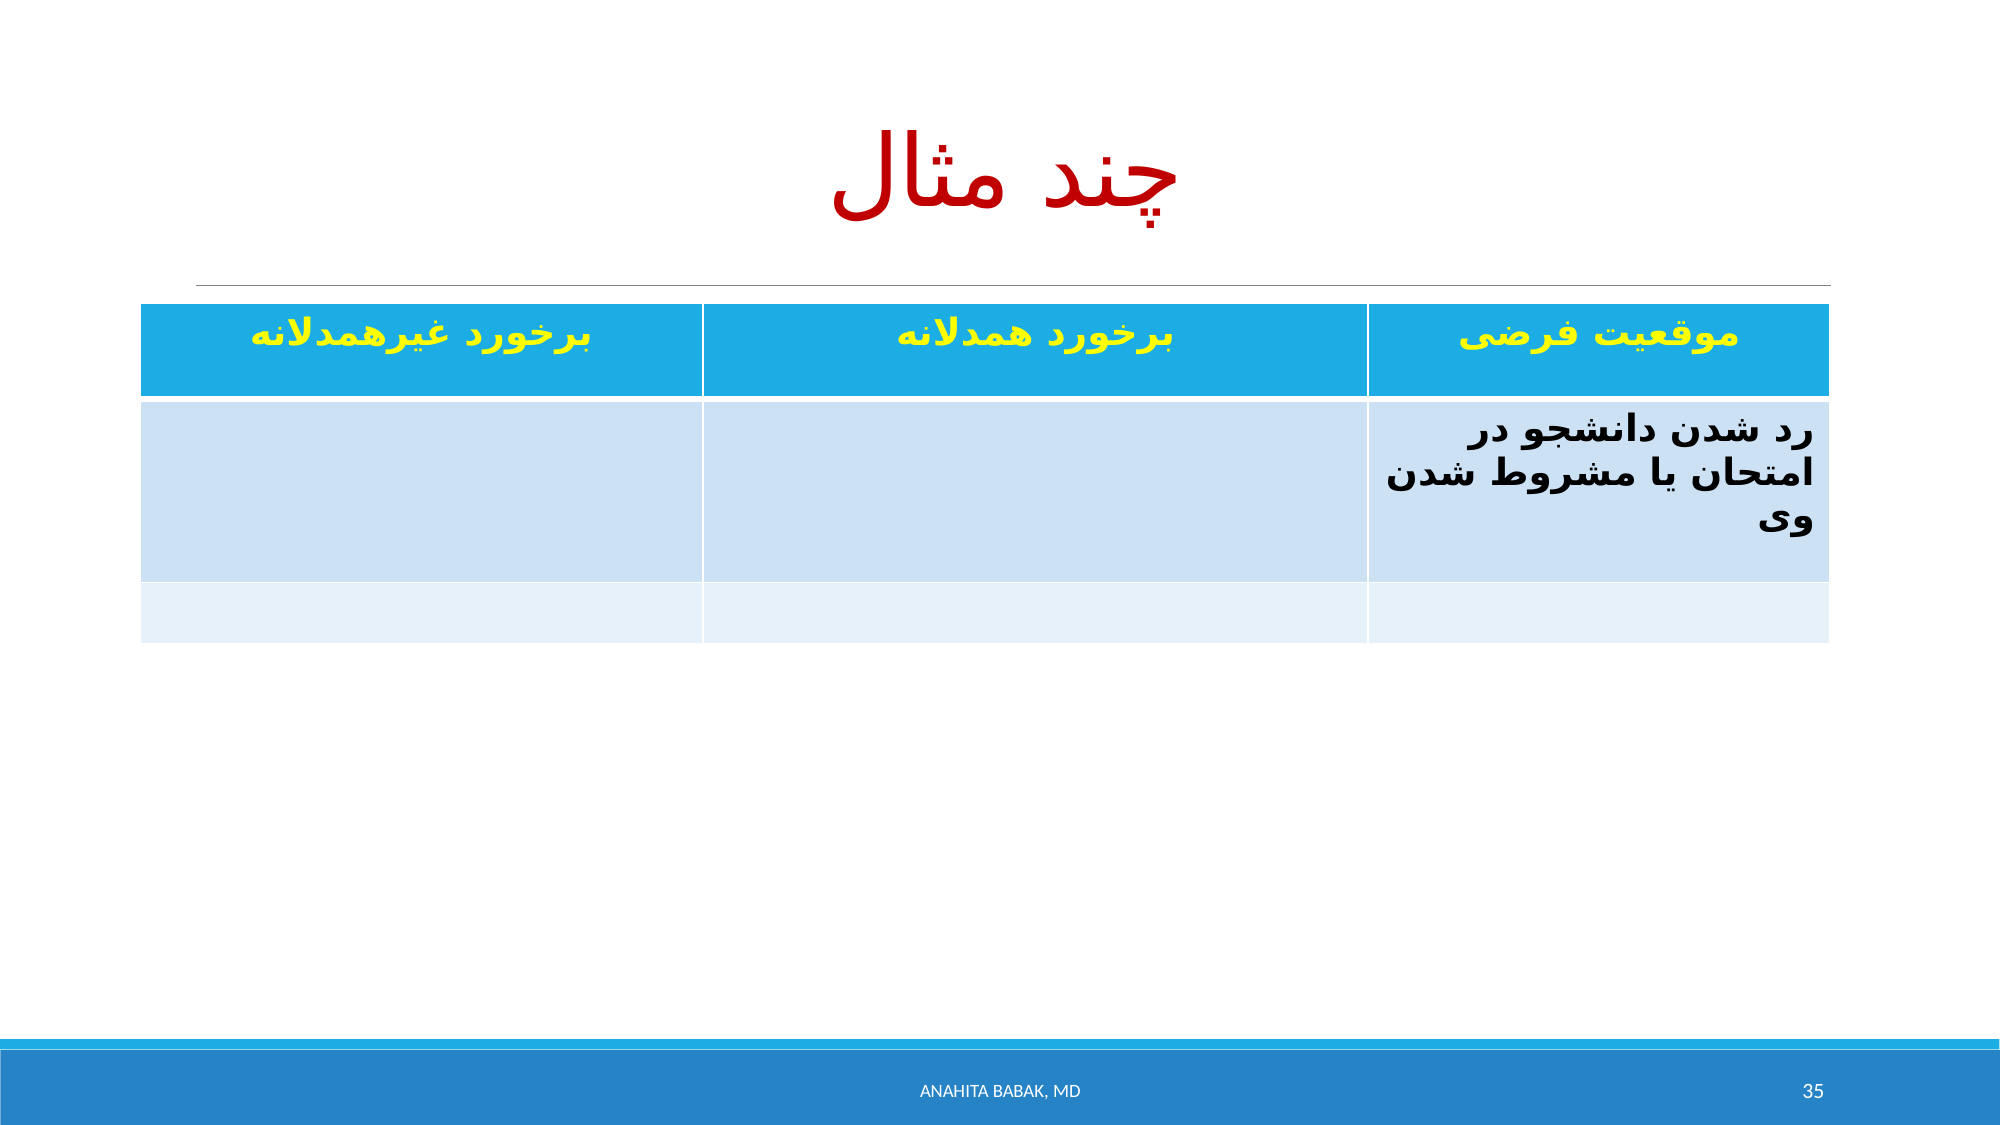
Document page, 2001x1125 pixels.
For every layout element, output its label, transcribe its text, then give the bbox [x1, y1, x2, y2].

table_cell [141, 583, 702, 643]
table_header موقعیت فرضی [1369, 304, 1829, 396]
table_cell [704, 402, 1367, 582]
table_cell رد شدن دانشجو در امتحان یا مشروط شدن وی [1369, 402, 1829, 582]
table_cell [1369, 583, 1829, 643]
table_header برخورد همدلانه [704, 304, 1367, 396]
table_cell [704, 583, 1367, 643]
slide_number 35 [1624, 1059, 1840, 1120]
table_cell [141, 402, 702, 582]
title چند مثال [180, 47, 1830, 235]
table_header برخورد غیرهمدلانه [141, 304, 702, 396]
footer Anahita Babak, MD [604, 1059, 1396, 1120]
